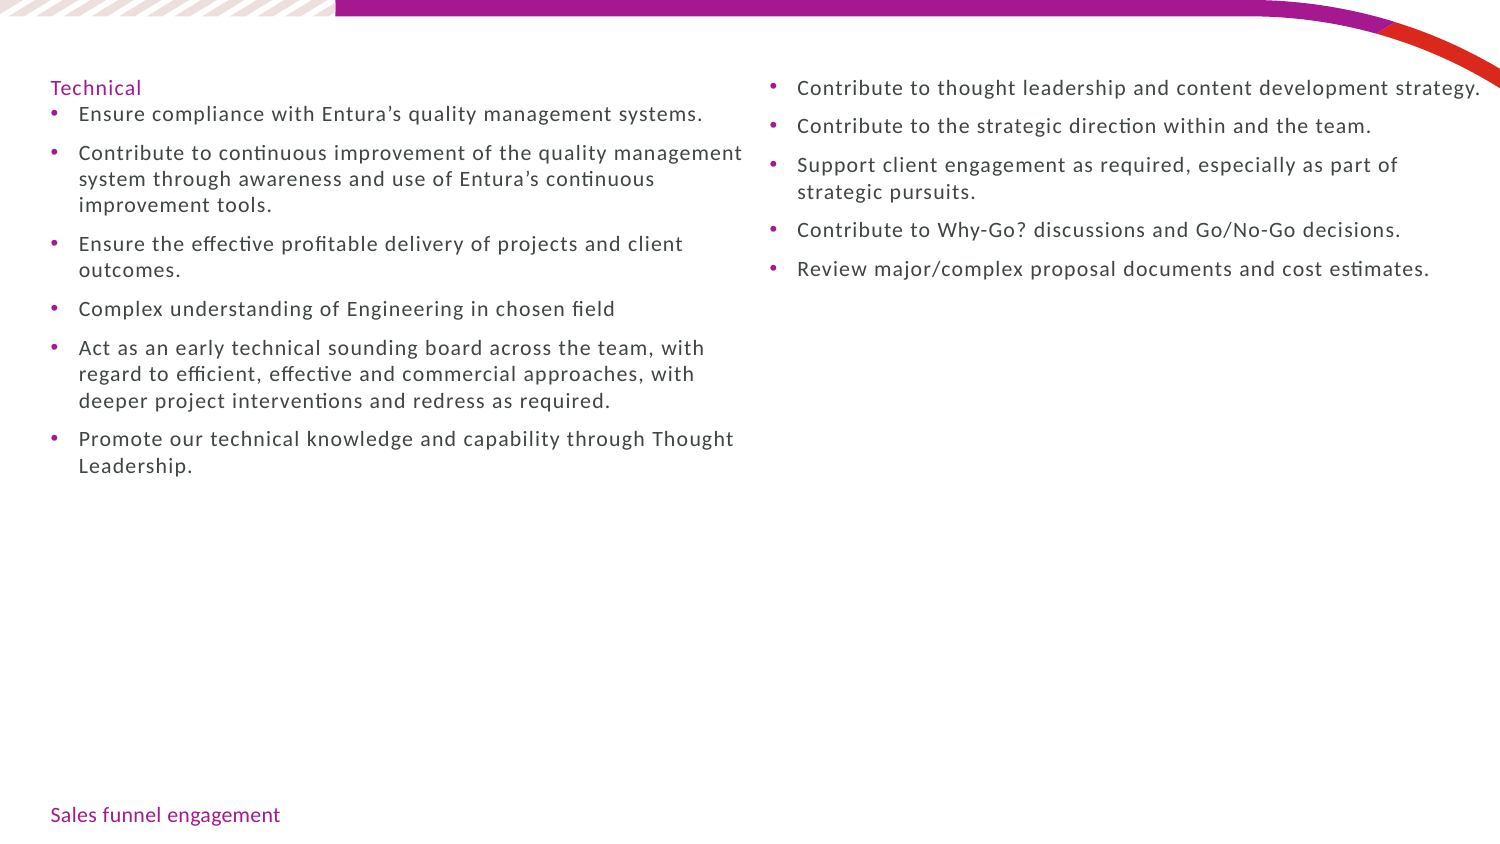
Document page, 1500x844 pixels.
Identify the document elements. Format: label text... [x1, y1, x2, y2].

text_box Technical Ensure compliance with Entura’s quality management systems. Contribute to continuous improvement of the quality management system through awareness and use of Entura’s continuous improvement tools. Ensure the effective profitable delivery of projects and client outcomes. Complex understanding of Engineering in chosen field Act as an early technical sounding board across the team, with regard to efficient, effective and commercial approaches, with deeper project interventions and redress as required. Promote our technical knowledge and capability through Thought Leadership. Sales funnel engagement Contribute to thought leadership and content development strategy. Contribute to the strategic direction within and the team. Support client engagement as required, especially as part of strategic pursuits. Contribute to Why-Go? discussions and Go/No-Go decisions. Review major/complex proposal documents and cost estimates. [44, 67, 1495, 844]
